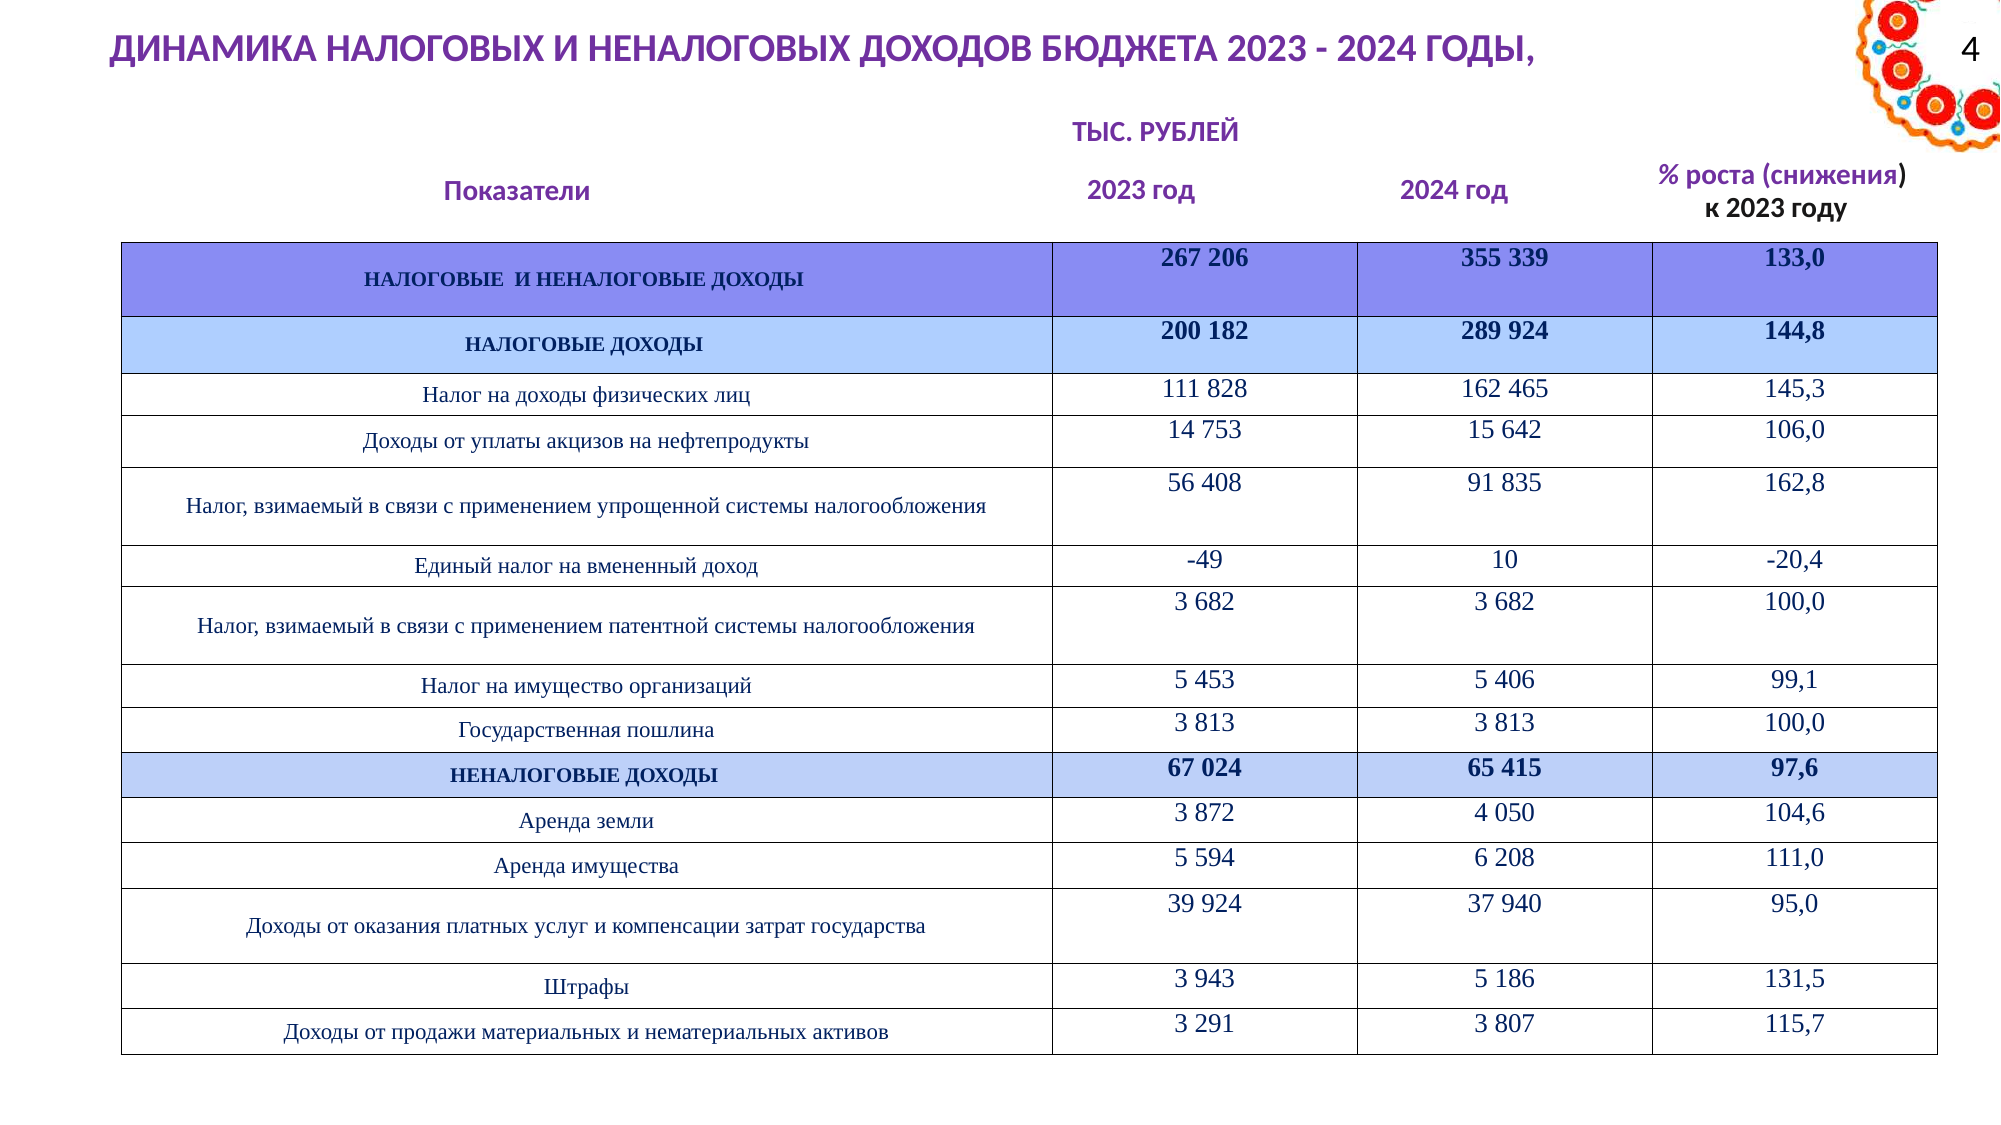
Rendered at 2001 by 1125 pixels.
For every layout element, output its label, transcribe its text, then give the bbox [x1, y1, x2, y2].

table_header 133,0 [1653, 243, 1937, 316]
table_cell 5 186 [1358, 964, 1652, 1008]
table_cell Доходы от продажи материальных и нематериальных активов [122, 1009, 1052, 1054]
table_cell 3 813 [1358, 708, 1652, 752]
table_cell 3 807 [1358, 1009, 1652, 1054]
table_cell Налог на доходы физических лиц [122, 374, 1052, 415]
table_cell 65 415 [1358, 753, 1652, 797]
table_cell 5 453 [1053, 665, 1357, 707]
table_cell -20,4 [1653, 546, 1937, 586]
table_cell 162,8 [1653, 468, 1937, 545]
table_cell 115,7 [1653, 1009, 1937, 1054]
text_box % роста (снижения) [1657, 155, 1905, 182]
table_cell 3 813 [1053, 708, 1357, 752]
table_cell 289 924 [1358, 317, 1652, 373]
table_cell 111,0 [1653, 843, 1937, 888]
table_cell 67 024 [1053, 753, 1357, 797]
table_cell 162 465 [1358, 374, 1652, 415]
table_cell 14 753 [1053, 416, 1357, 467]
table_cell 95,0 [1653, 889, 1937, 963]
table_cell -49 [1053, 546, 1357, 586]
table_header 355 339 [1358, 243, 1652, 316]
table_cell НЕНАЛОГОВЫЕ ДОХОДЫ [122, 753, 1052, 797]
table_cell 91 835 [1358, 468, 1652, 545]
text_box ДИНАМИКА НАЛОГОВЫХ И НЕНАЛОГОВЫХ ДОХОДОВ БЮДЖЕТА 2023 - 2024 ГОДЫ, ТЫС. РУБЛЕЙ [109, 23, 1795, 105]
table_cell Штрафы [122, 964, 1052, 1008]
table_cell 15 642 [1358, 416, 1652, 467]
table_cell Доходы от уплаты акцизов на нефтепродукты [122, 416, 1052, 467]
table_cell Единый налог на вмененный доход [122, 546, 1052, 586]
table_cell 200 182 [1053, 317, 1357, 373]
table_cell 5 594 [1053, 843, 1357, 888]
table_cell 37 940 [1358, 889, 1652, 963]
table_cell 39 924 [1053, 889, 1357, 963]
table_cell 3 872 [1053, 798, 1357, 842]
table_cell 100,0 [1653, 708, 1937, 752]
table_cell Аренда имущества [122, 843, 1052, 888]
table_cell 106,0 [1653, 416, 1937, 467]
picture [1855, 0, 2000, 153]
table_cell НАЛОГОВЫЕ ДОХОДЫ [122, 317, 1052, 373]
text_box к 2023 году [1704, 187, 1861, 219]
table_cell 5 406 [1358, 665, 1652, 707]
table_cell 97,6 [1653, 753, 1937, 797]
table_cell 4 050 [1358, 798, 1652, 842]
table_cell Доходы от оказания платных услуг и компенсации затрат государства [122, 889, 1052, 963]
text_box Показатели [443, 171, 604, 196]
table_cell 144,8 [1653, 317, 1937, 373]
table_cell Налог, взимаемый в связи с применением патентной системы налогообложения [122, 587, 1052, 664]
text_box 2023 год [1087, 169, 1210, 200]
table_cell Налог на имущество организаций [122, 665, 1052, 707]
table_header НАЛОГОВЫЕ И НЕНАЛОГОВЫЕ ДОХОДЫ [122, 243, 1052, 316]
table_cell 111 828 [1053, 374, 1357, 415]
table_cell 6 208 [1358, 843, 1652, 888]
table_cell 56 408 [1053, 468, 1357, 545]
table_cell 100,0 [1653, 587, 1937, 664]
table_cell Налог, взимаемый в связи с применением упрощенной системы налогообложения [122, 468, 1052, 545]
table_header 267 206 [1053, 243, 1357, 316]
text_box 2024 год [1400, 169, 1523, 200]
table_cell Аренда земли [122, 798, 1052, 842]
table_cell 145,3 [1653, 374, 1937, 415]
table_cell Государственная пошлина [122, 708, 1052, 752]
table_cell 3 682 [1358, 587, 1652, 664]
table_cell 99,1 [1653, 665, 1937, 707]
table_cell 104,6 [1653, 798, 1937, 842]
table_cell 131,5 [1653, 964, 1937, 1008]
table_cell 10 [1358, 546, 1652, 586]
table_cell 3 682 [1053, 587, 1357, 664]
table_cell 3 943 [1053, 964, 1357, 1008]
table_cell 3 291 [1053, 1009, 1357, 1054]
